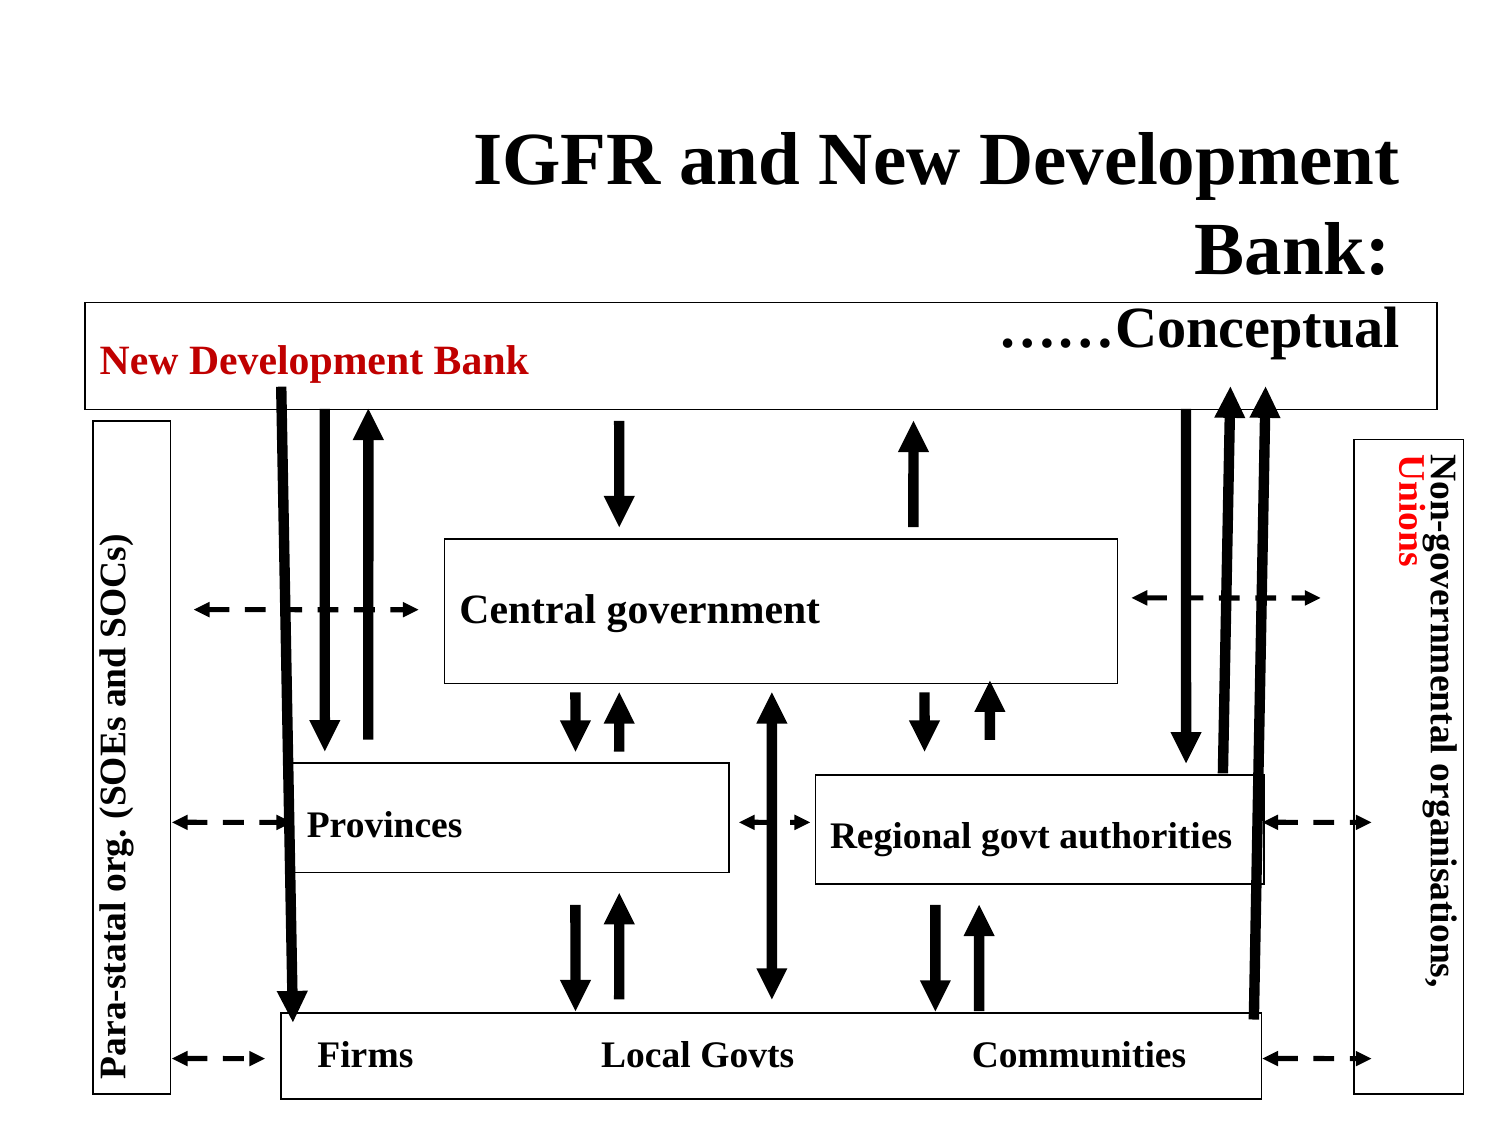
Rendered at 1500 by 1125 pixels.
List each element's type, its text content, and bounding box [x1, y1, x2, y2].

text_box [1179, 408, 1193, 764]
text_box [318, 408, 332, 752]
text_box [1352, 1052, 1372, 1065]
text_box [281, 386, 299, 1023]
text_box [739, 816, 757, 829]
text_box [193, 603, 212, 616]
text_box Local Govts [586, 1023, 930, 1083]
text_box [1131, 591, 1150, 605]
text_box [281, 1013, 1262, 1100]
text_box Para-statal org. (SOEs and SOCs) [92, 420, 171, 1094]
text_box [929, 904, 942, 1012]
text_box New Development Bank [84, 302, 1437, 410]
text_box Regional govt authorities [815, 774, 1258, 885]
text_box [613, 420, 626, 528]
text_box Communities [957, 1023, 1229, 1083]
text_box Regional govt authorities [1257, 774, 1265, 885]
text_box [795, 816, 811, 829]
text_box [1262, 816, 1280, 829]
text_box [1352, 816, 1372, 829]
text_box [172, 816, 190, 829]
text_box [406, 603, 419, 616]
text_box [272, 816, 289, 829]
text_box [918, 692, 931, 752]
text_box [250, 1052, 265, 1065]
text_box [907, 420, 920, 528]
text_box [972, 904, 986, 1012]
text_box Provinces [292, 763, 729, 873]
text_box [1308, 591, 1321, 605]
text_box [765, 692, 779, 1000]
text_box Firms [302, 1023, 528, 1083]
text_box [569, 904, 582, 1012]
text_box [1253, 386, 1272, 1020]
text_box [362, 408, 375, 740]
text_box [569, 692, 582, 752]
text_box [613, 692, 626, 752]
text_box IGFR and New Development Bank: ……Conceptual [411, 101, 1416, 367]
text_box Central government [444, 538, 1118, 684]
text_box [1262, 1052, 1280, 1065]
text_box [172, 1052, 190, 1065]
text_box [613, 893, 626, 1000]
text_box [983, 680, 997, 740]
text_box [1223, 386, 1237, 597]
text_box Non-governmental organisations, Unions [1354, 439, 1464, 1094]
